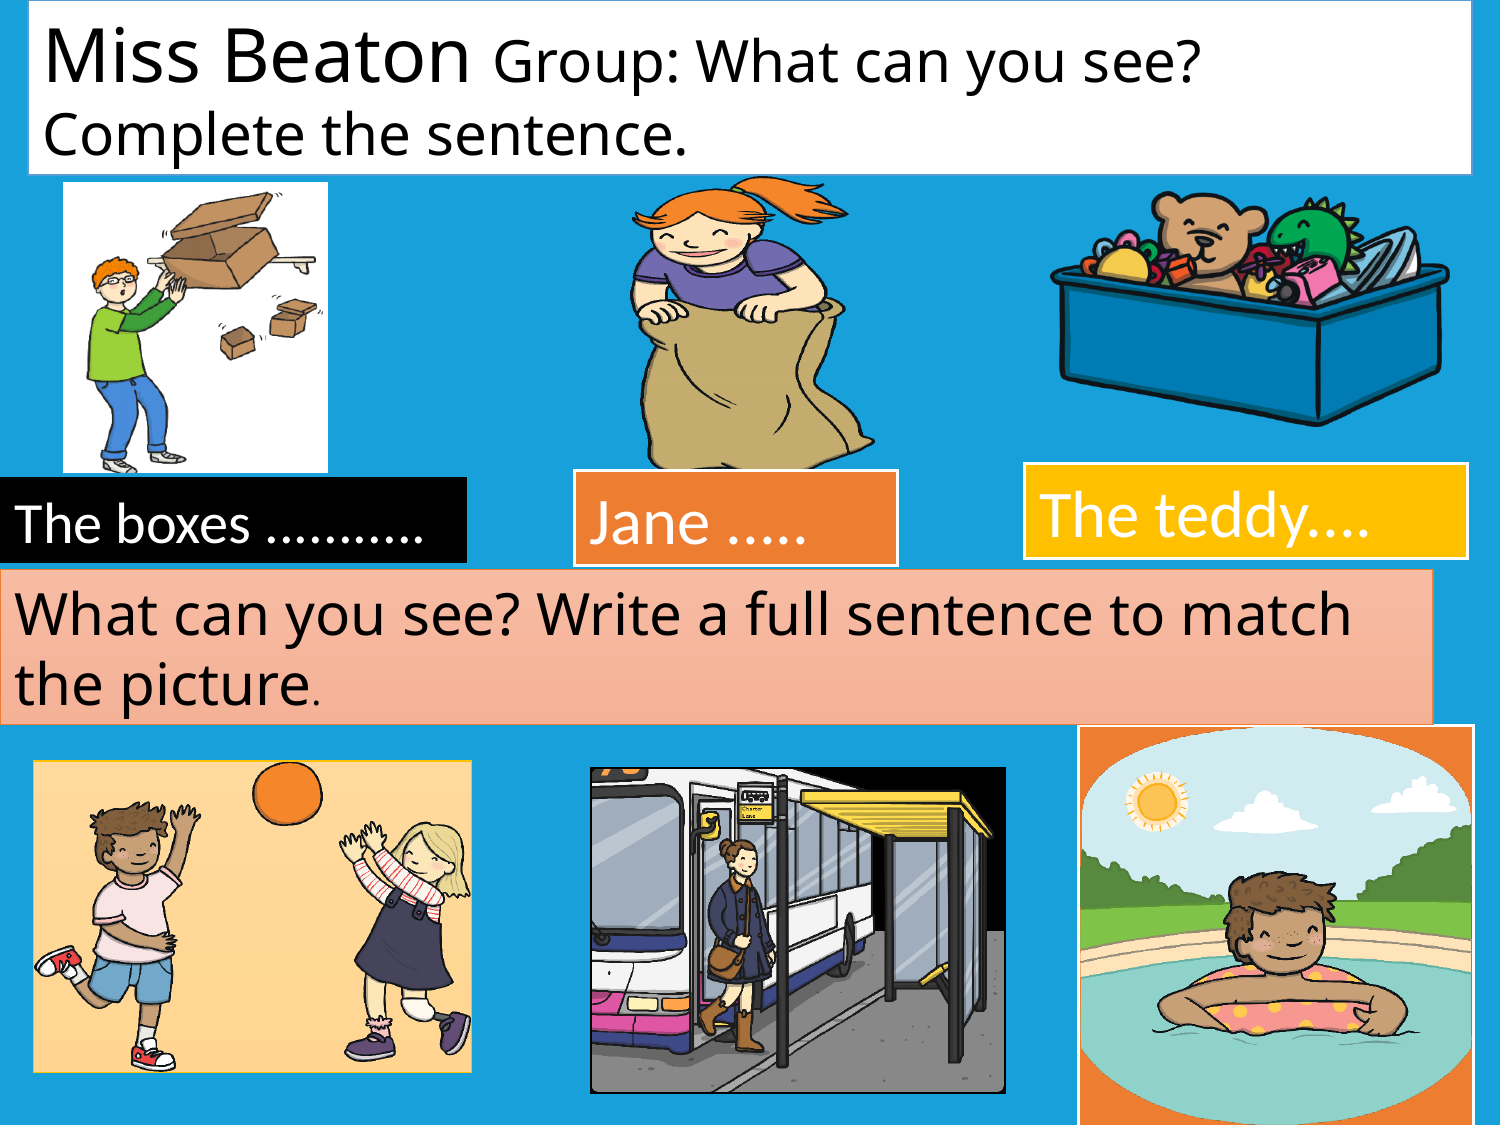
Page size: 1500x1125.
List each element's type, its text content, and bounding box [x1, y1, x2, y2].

text_box The boxes ........... [0, 477, 467, 563]
picture [1049, 191, 1450, 427]
text_box The teddy.... [1023, 462, 1469, 560]
picture [63, 182, 328, 474]
text_box Miss Beaton Group: What can you see? Complete the sentence. [27, 0, 1473, 176]
text_box Jane ..... [573, 469, 899, 567]
text_box What can you see? Write a full sentence to match the picture. [0, 569, 1434, 725]
picture [1079, 726, 1472, 1125]
picture [629, 176, 875, 476]
picture [591, 768, 1004, 1092]
picture [33, 761, 471, 1072]
